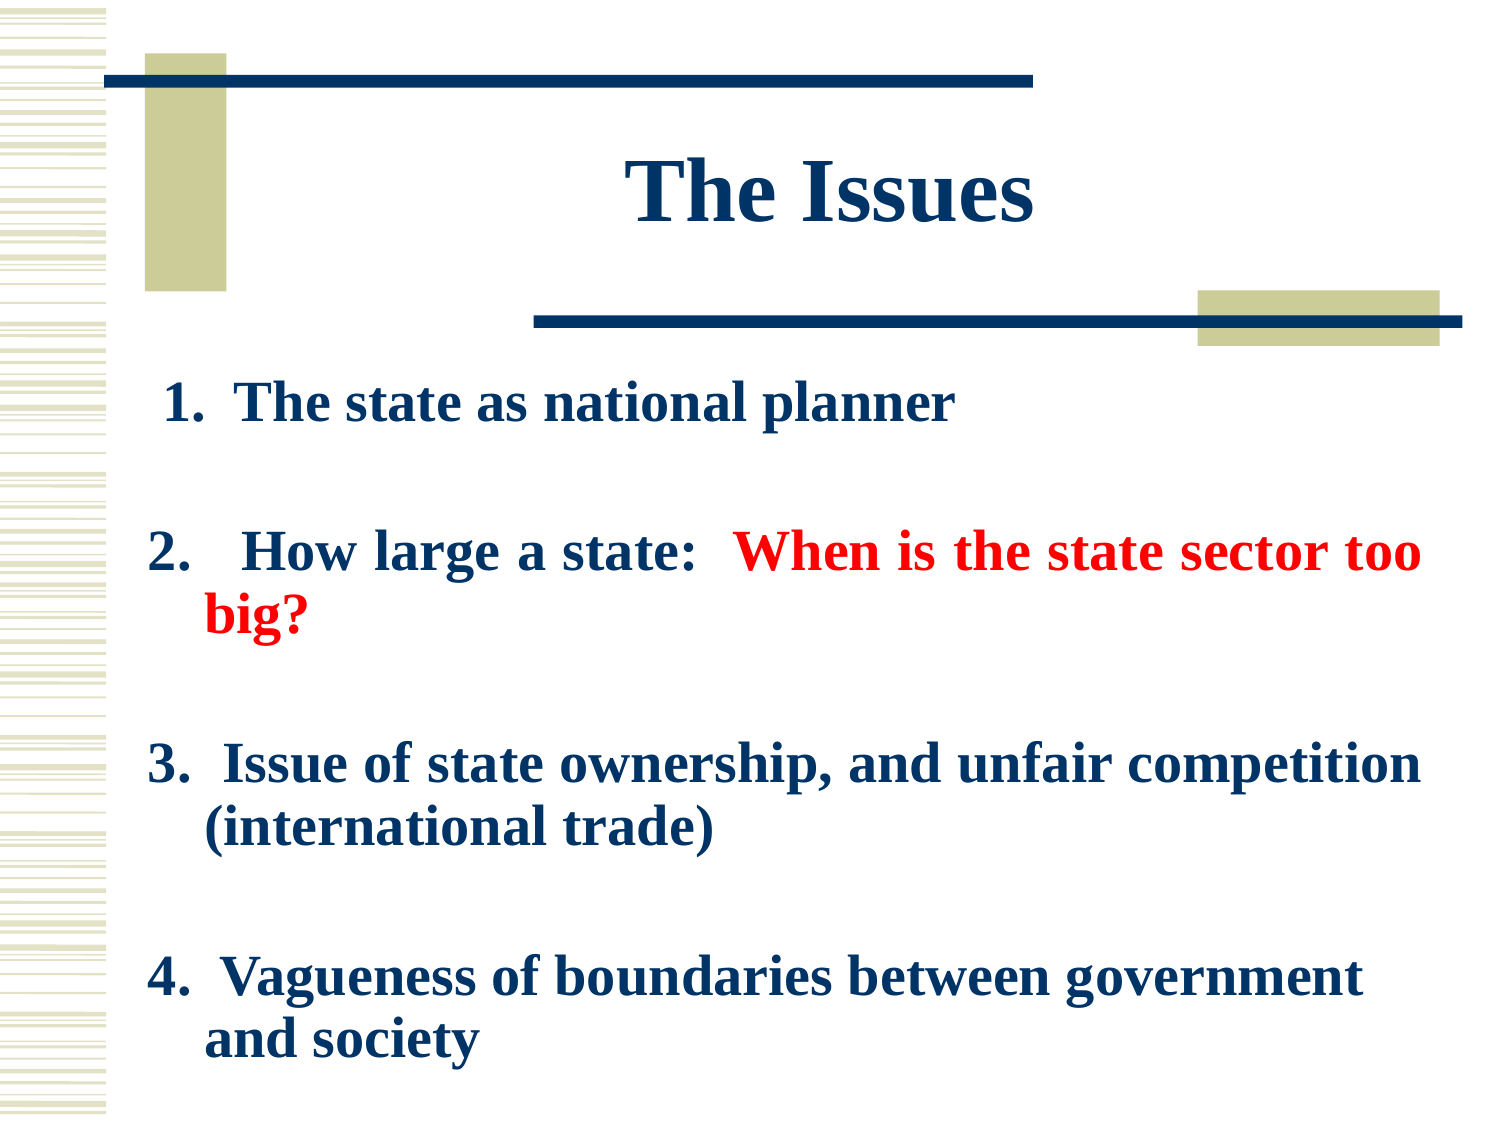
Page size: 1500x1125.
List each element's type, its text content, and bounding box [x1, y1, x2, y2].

title The Issues [225, 99, 1436, 288]
list 1. The state as national planner 2. How large a state: When is the state sector too big? 3. Issue of state ownership, and unfair competition (international trade) 4. Vagueness of boundaries between government and society [132, 363, 1439, 1000]
